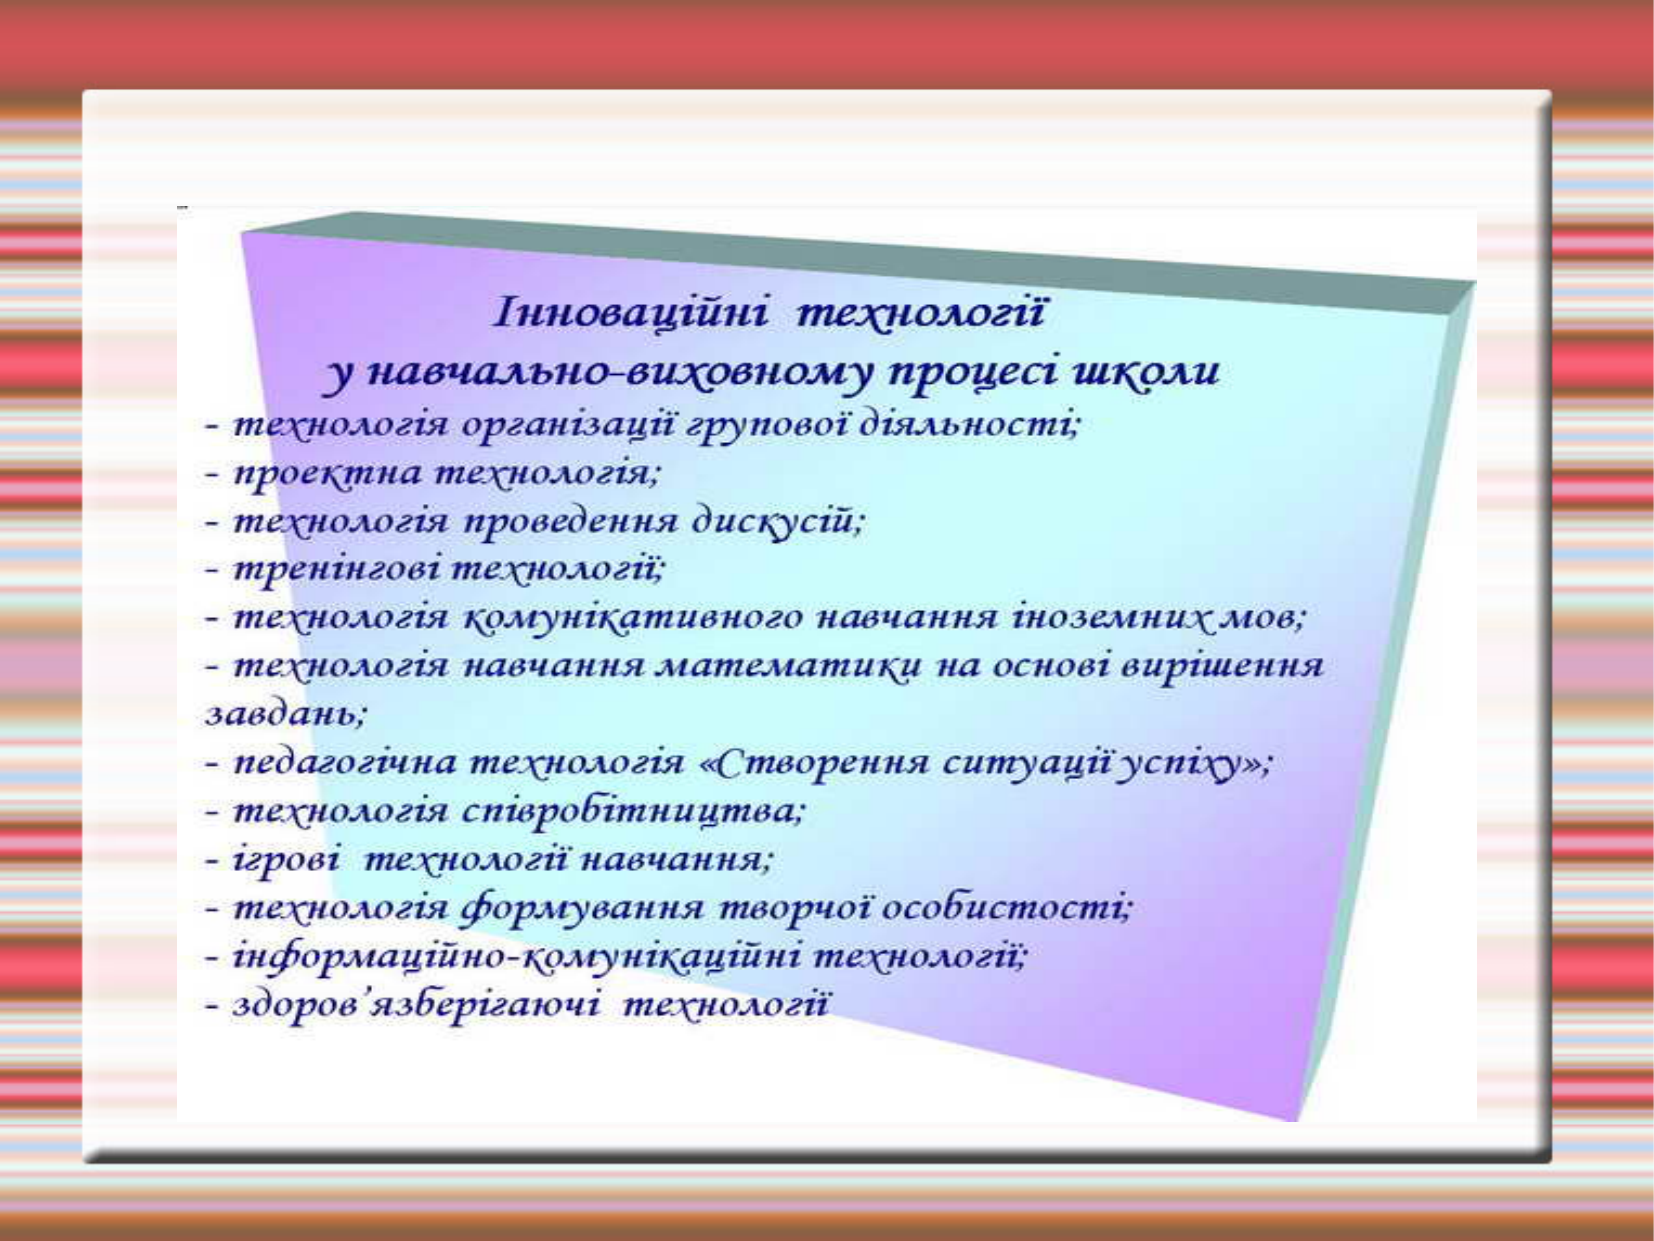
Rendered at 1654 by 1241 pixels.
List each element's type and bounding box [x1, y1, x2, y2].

picture [0, 0, 1654, 1241]
subtitle [134, 350, 1516, 1132]
title [121, 114, 1534, 322]
